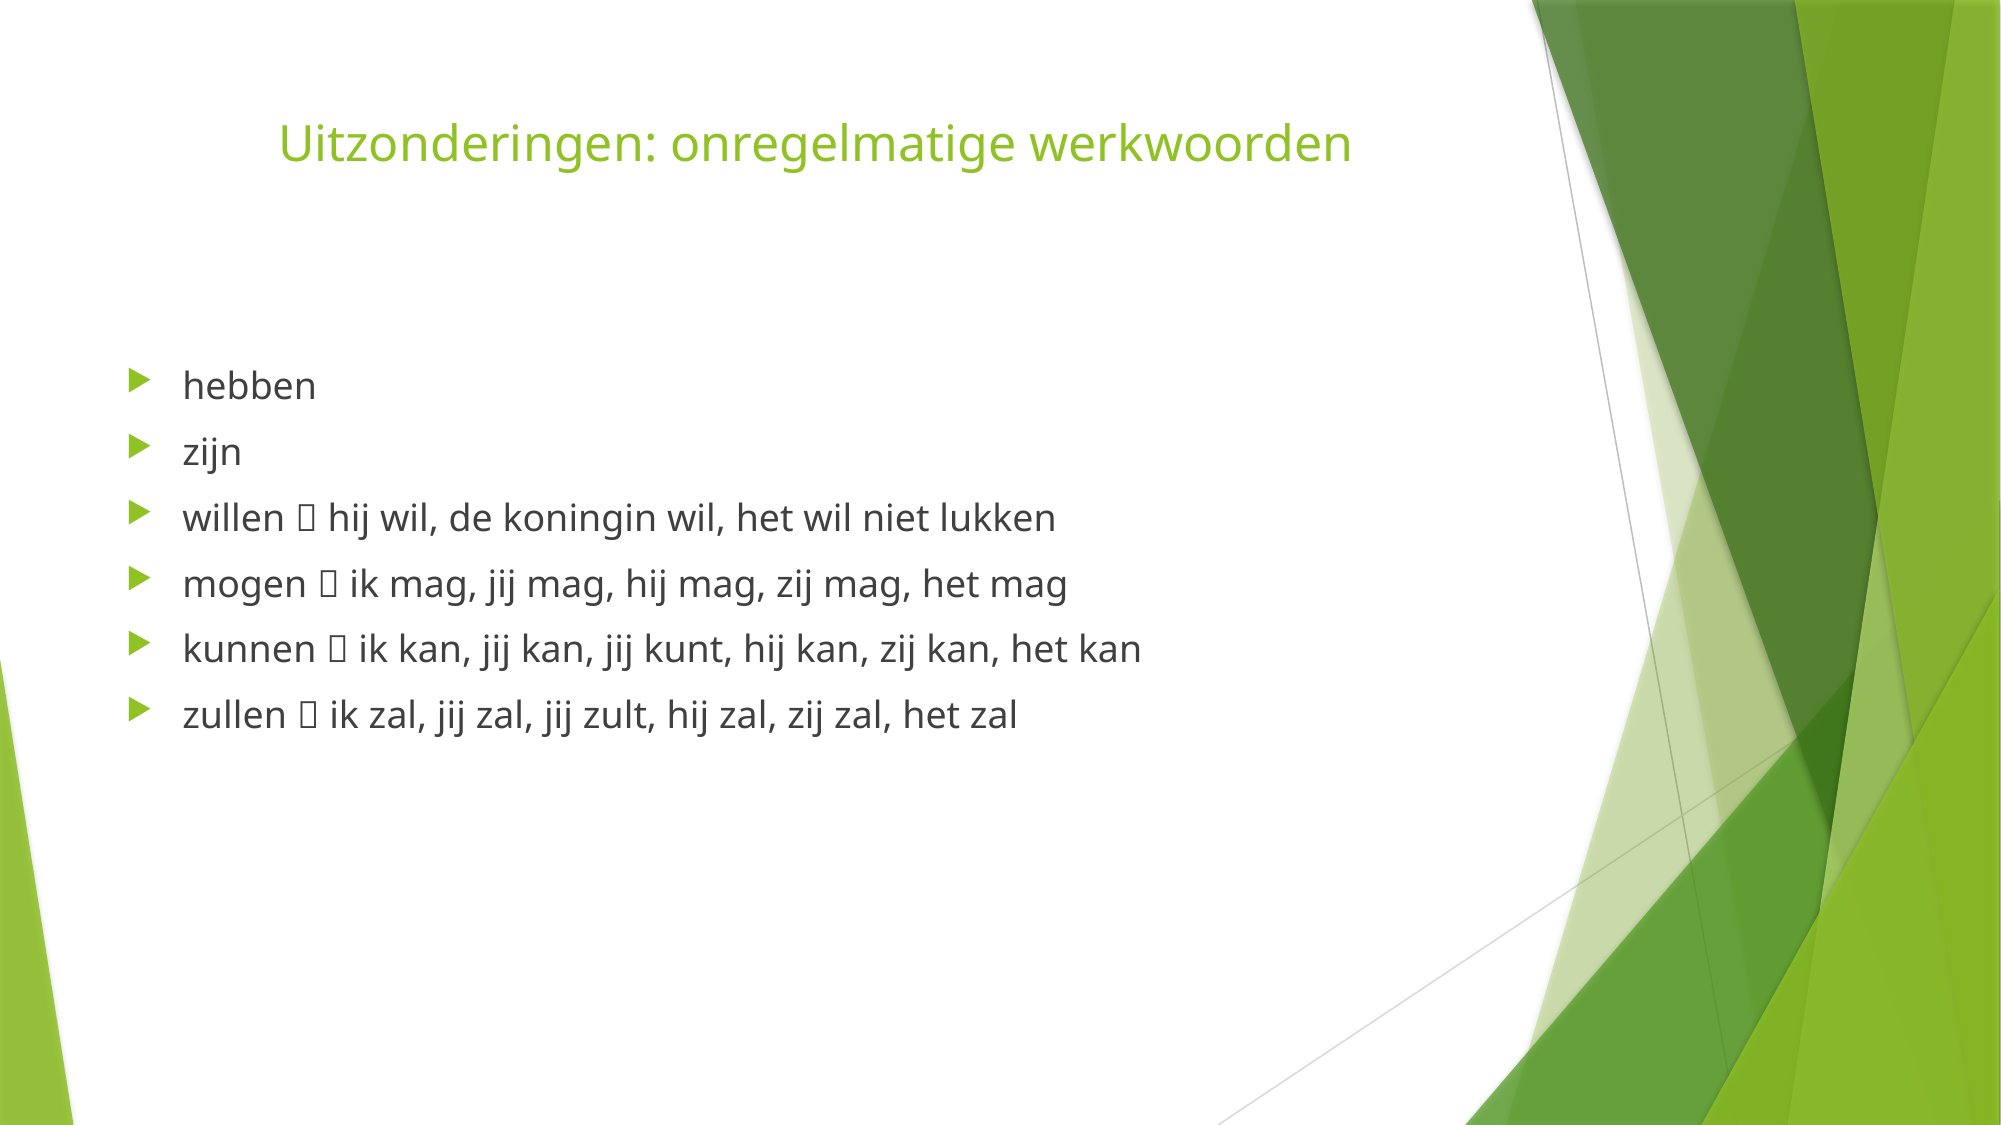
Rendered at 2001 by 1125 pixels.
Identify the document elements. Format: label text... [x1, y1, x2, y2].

list hebben zijn willen  hij wil, de koningin wil, het wil niet lukken mogen  ik mag, jij mag, hij mag, zij mag, het mag kunnen  ik kan, jij kan, jij kunt, hij kan, zij kan, het kan zullen  ik zal, jij zal, jij zult, hij zal, zij zal, het zal [111, 354, 1522, 992]
title Uitzonderingen: onregelmatige werkwoorden [111, 99, 1522, 317]
